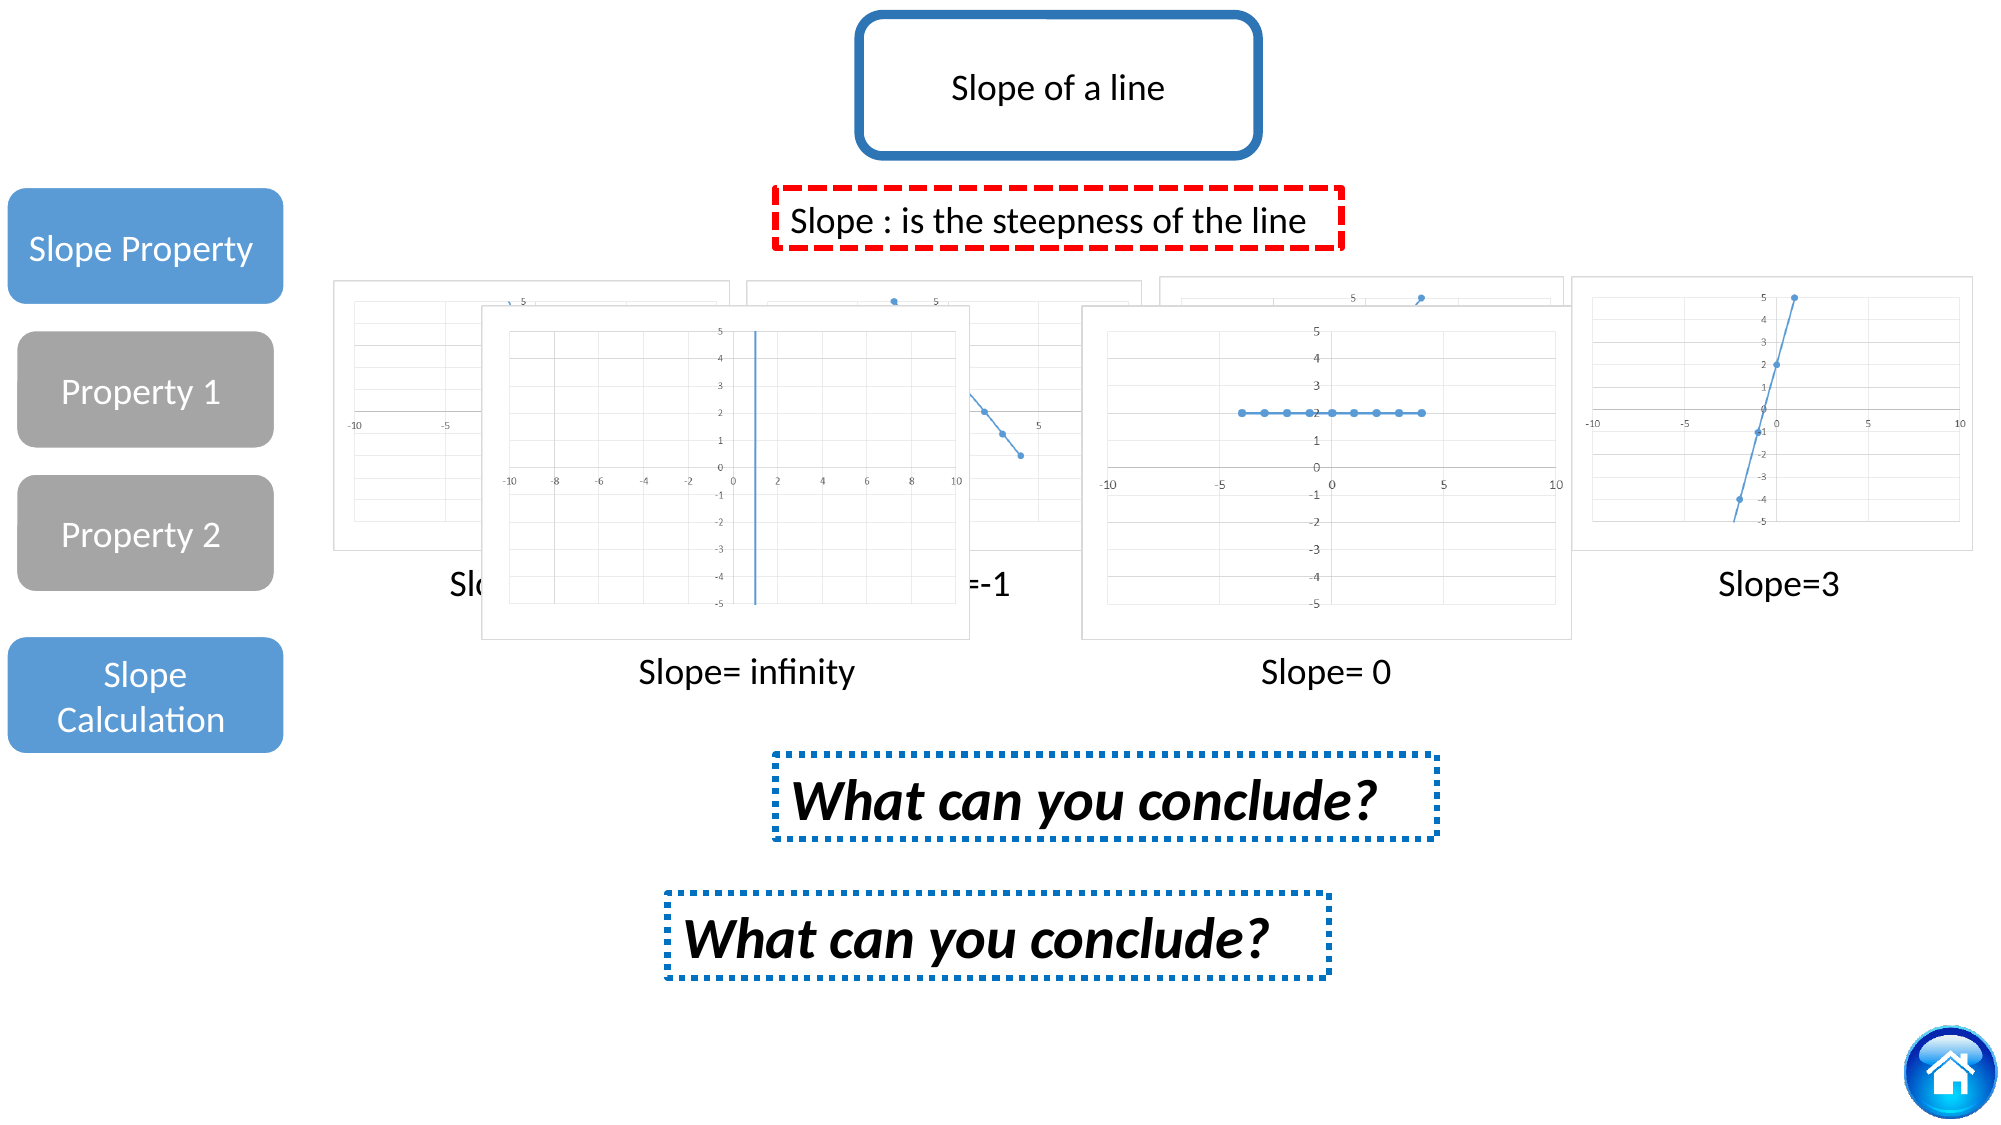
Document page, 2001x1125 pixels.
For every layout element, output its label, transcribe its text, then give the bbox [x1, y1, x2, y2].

picture [333, 276, 1973, 641]
text_box Slope Property [4, 184, 287, 308]
text_box Slope=3 [1703, 551, 1855, 612]
text_box What can you conclude? [667, 893, 1329, 978]
text_box Slope= 0 [1246, 641, 1407, 700]
picture [1900, 1019, 2000, 1125]
text_box Slope : is the steepness of the line [775, 188, 1342, 248]
text_box Property 1 [14, 328, 277, 451]
text_box Property 2 [14, 471, 277, 595]
text_box Slope= infinity [623, 640, 871, 700]
text_box Slope Calculation [4, 634, 287, 757]
text_box Slope of a line [858, 13, 1260, 157]
text_box Slope=-2 [434, 551, 480, 612]
text_box What can you conclude? [775, 754, 1437, 840]
text_box Slope=-1 [970, 551, 1026, 612]
